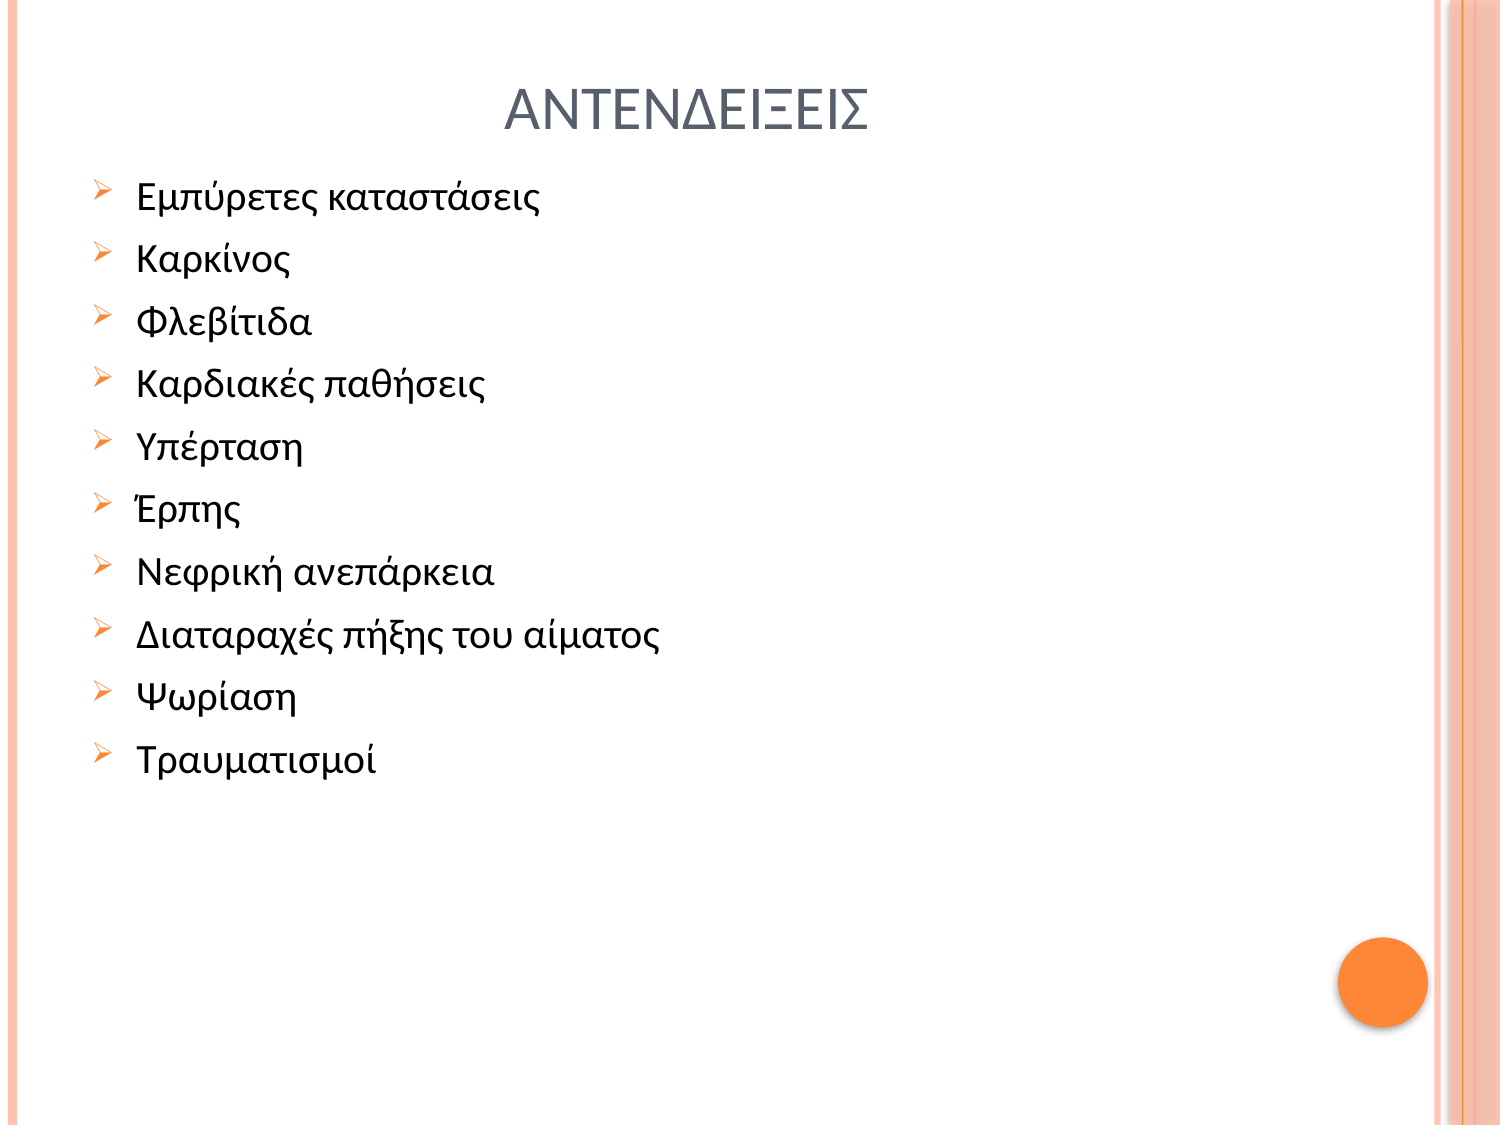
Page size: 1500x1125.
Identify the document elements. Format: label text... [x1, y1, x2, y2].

title αντενδειξεισ [75, 45, 1300, 149]
list Εμπύρετες καταστάσεις Καρκίνος Φλεβίτιδα Καρδιακές παθήσεις Υπέρταση Έρπης Νεφρική ανεπάρκεια Διαταραχές πήξης του αίματος Ψωρίαση Τραυματισμοί [76, 160, 1302, 894]
